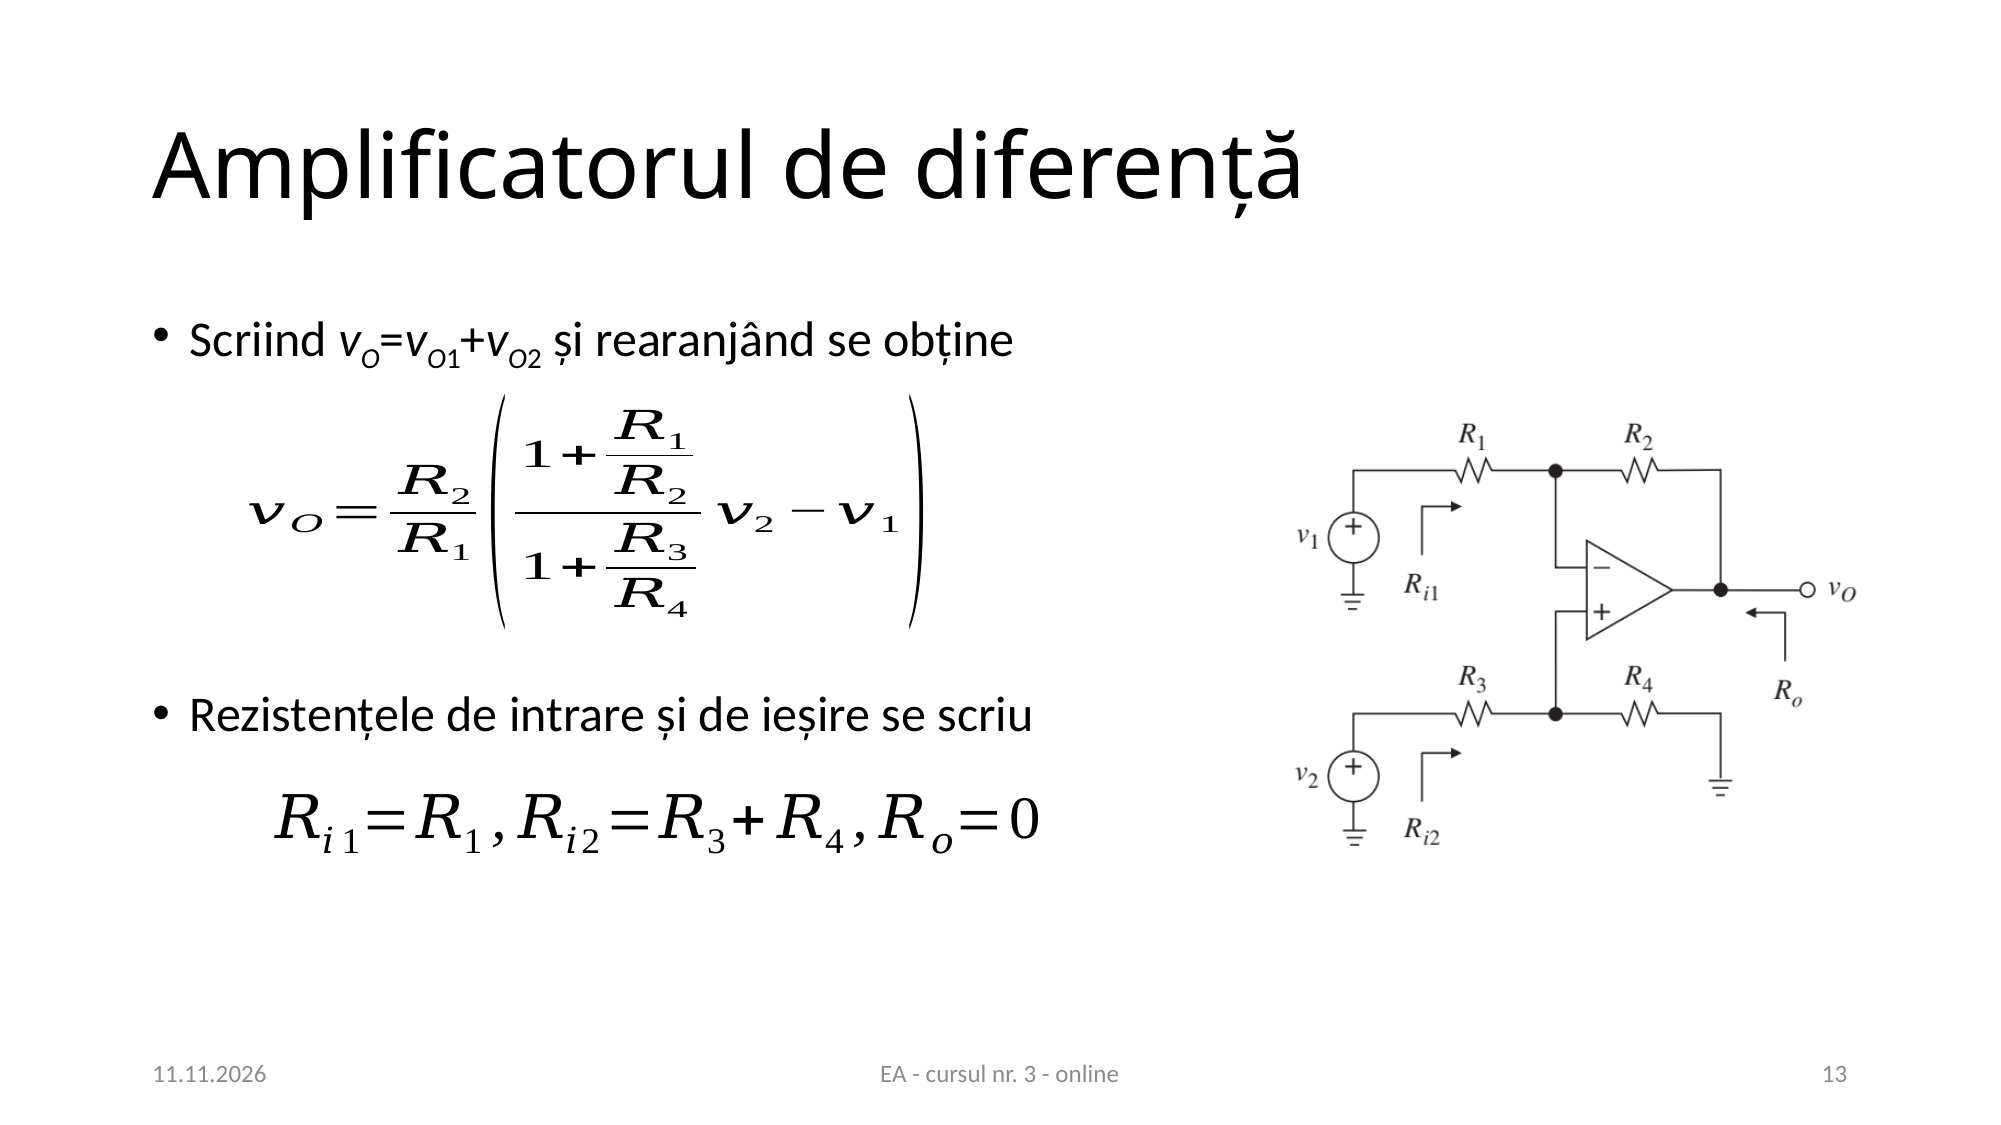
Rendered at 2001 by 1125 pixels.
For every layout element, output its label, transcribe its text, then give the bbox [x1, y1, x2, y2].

slide_number 13 [1412, 1042, 1863, 1103]
footer EA - cursul nr. 3 - online [662, 1042, 1338, 1103]
picture [1291, 414, 1863, 852]
list Scriind vO=vO1+vO2 și rearanjând se obține Rezistențele de intrare și de ieșire se scriu [137, 299, 1863, 1014]
title Amplificatorul de diferență [137, 59, 1863, 278]
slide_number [137, 1042, 588, 1103]
